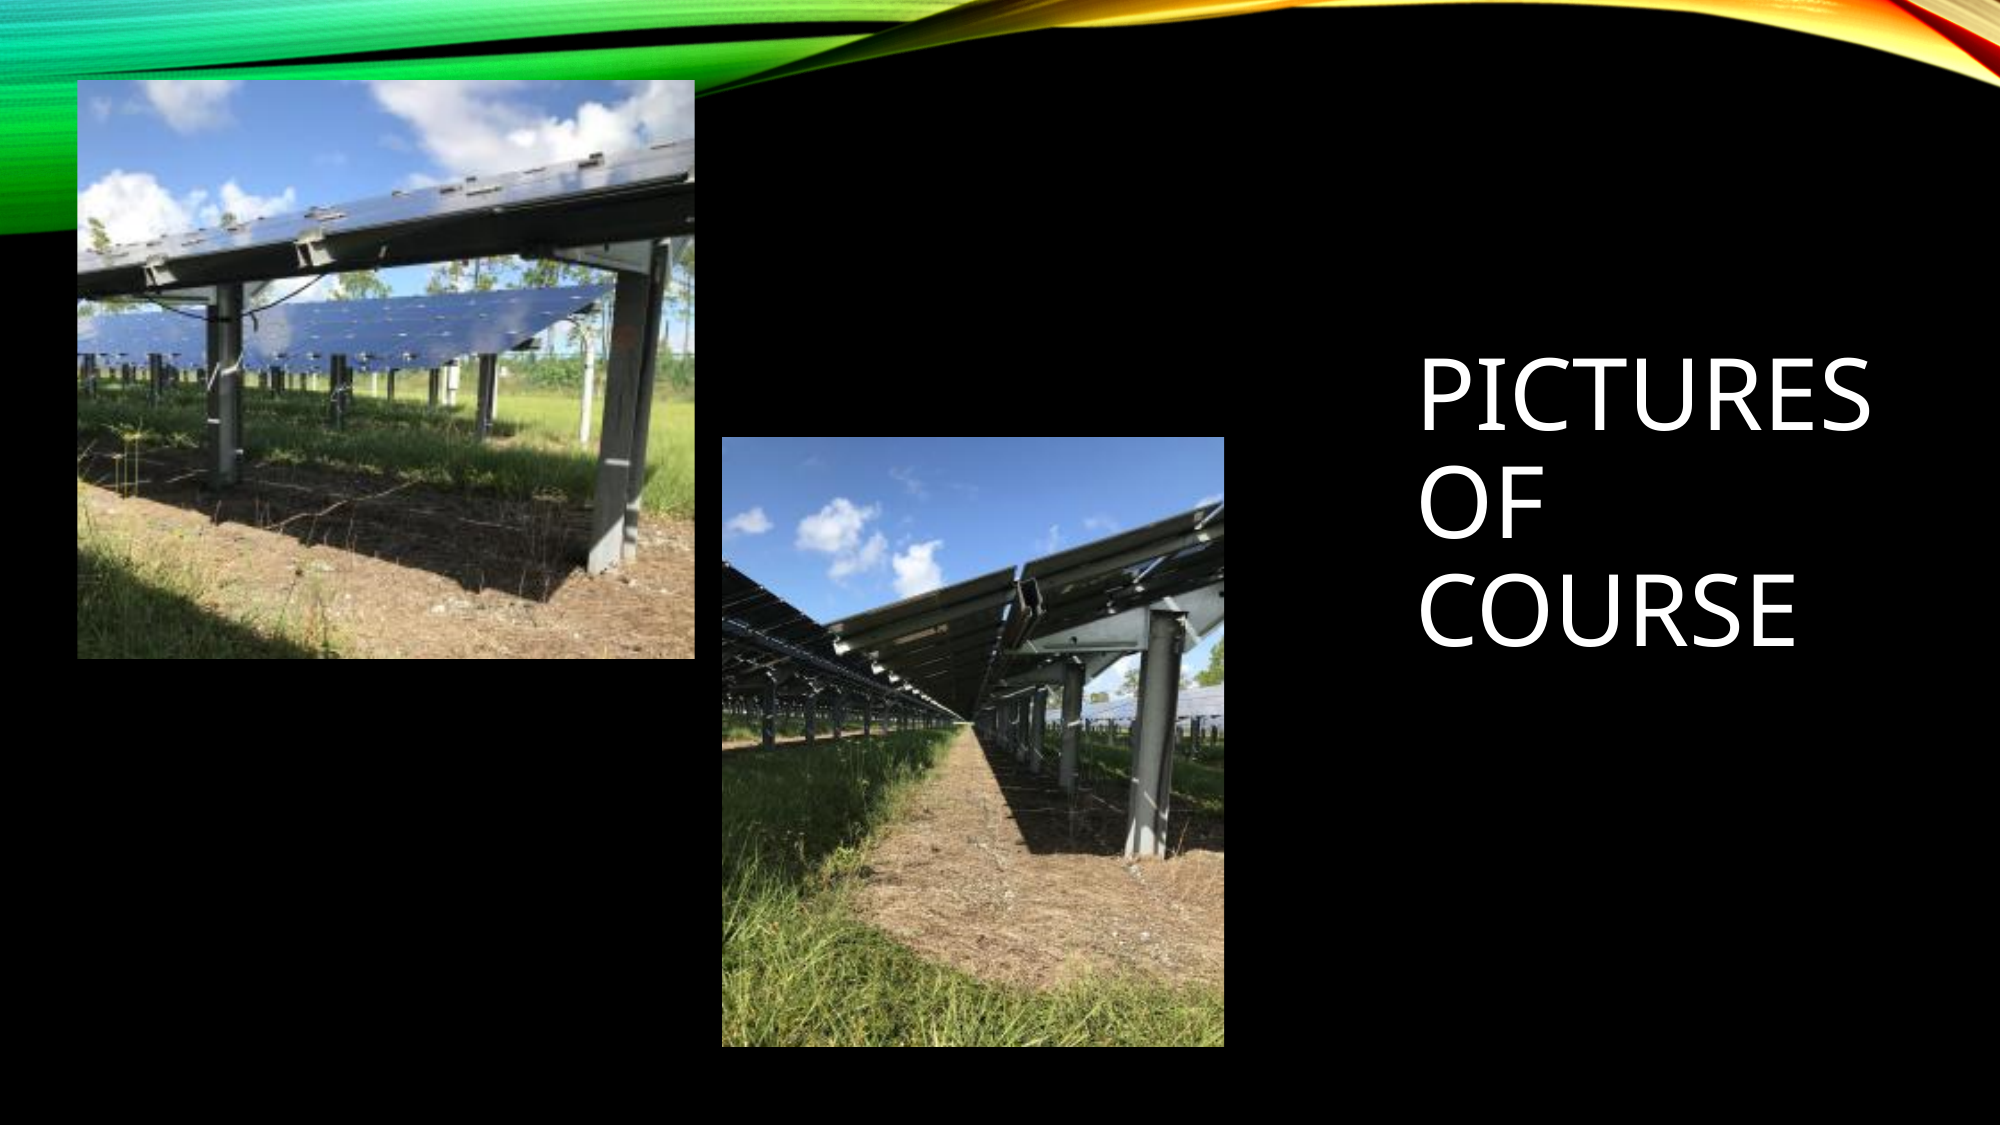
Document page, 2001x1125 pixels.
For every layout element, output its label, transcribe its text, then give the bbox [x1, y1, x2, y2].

picture [721, 437, 1225, 1047]
picture [0, 0, 2000, 659]
title Pictures of Course [1400, 110, 1898, 676]
